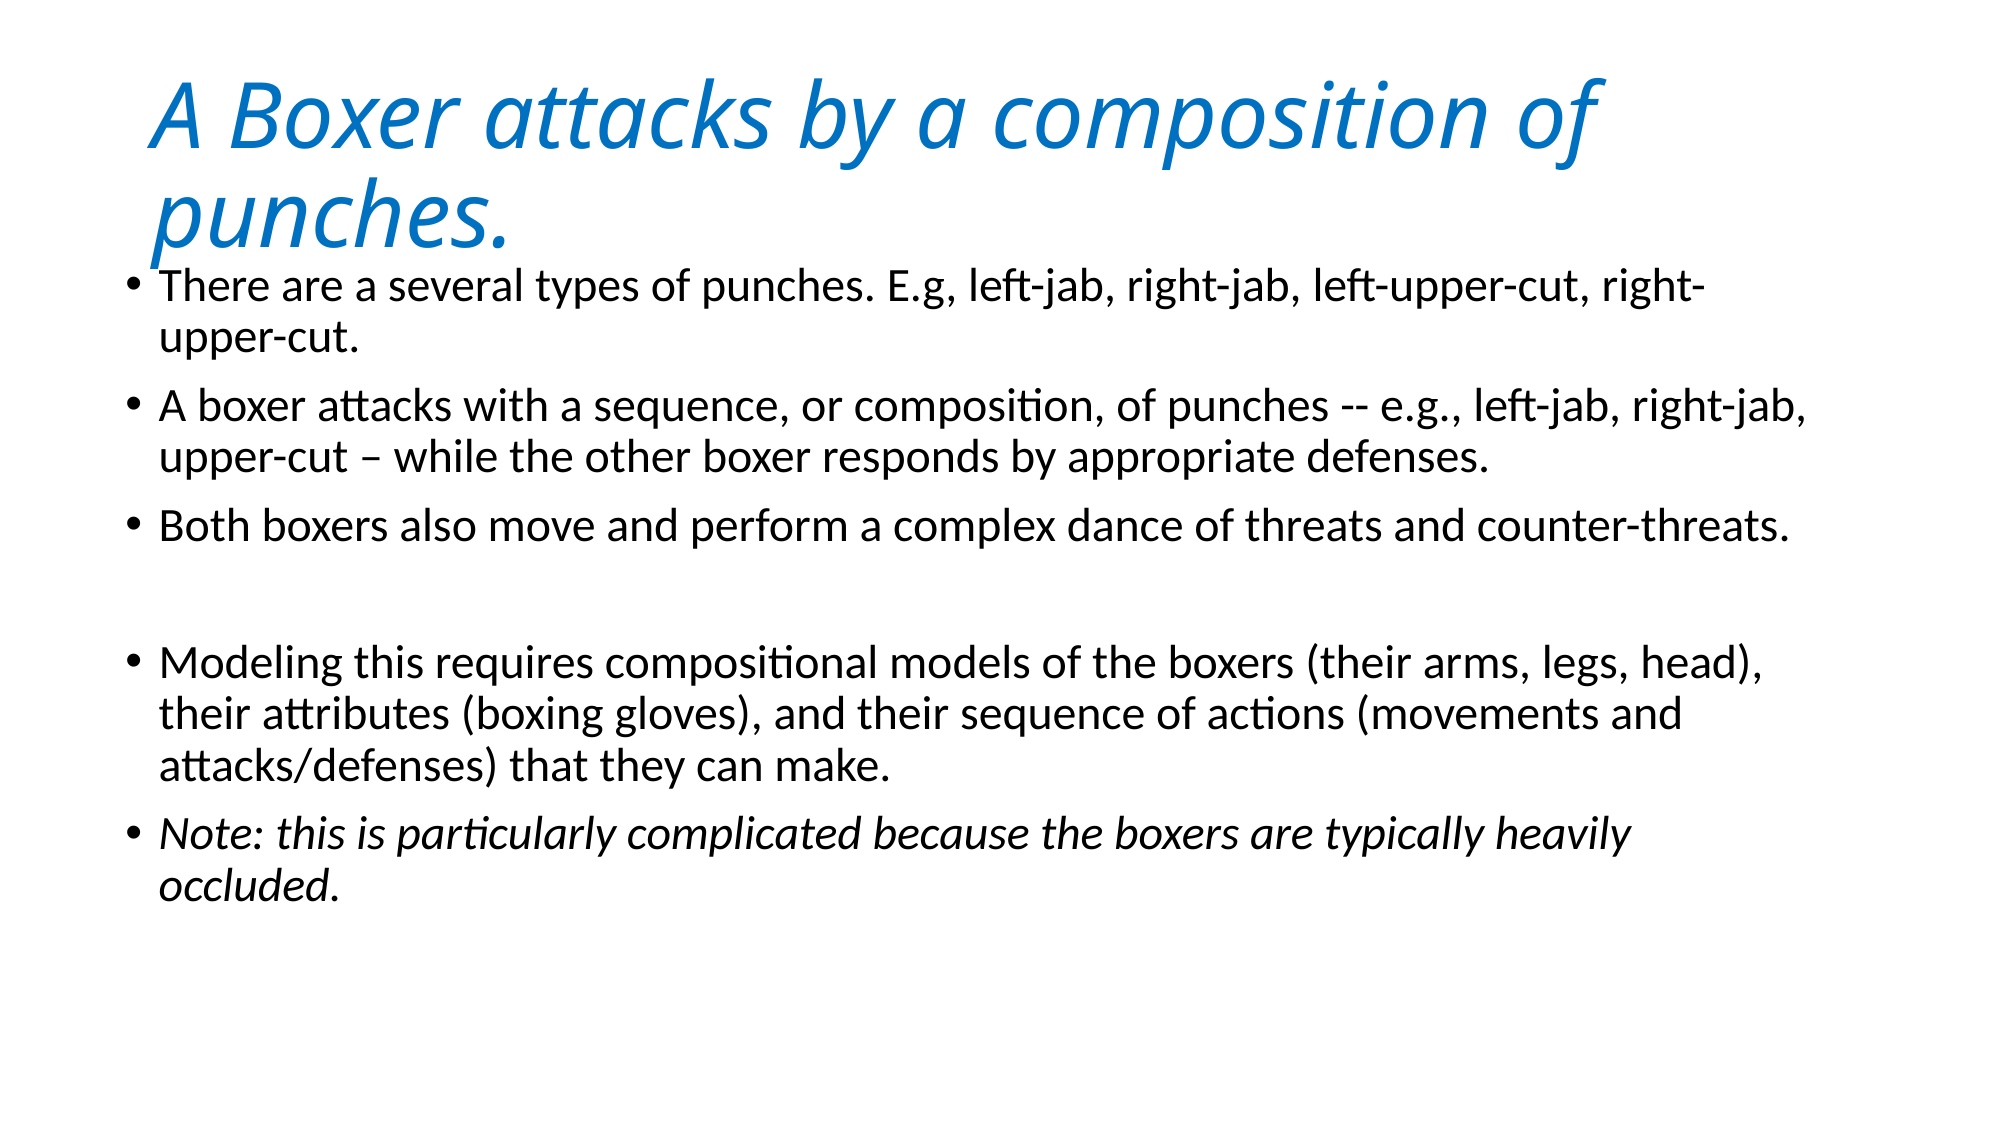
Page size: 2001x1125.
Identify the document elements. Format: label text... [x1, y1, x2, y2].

title A Boxer attacks by a composition of punches. [137, 59, 1863, 278]
list There are a several types of punches. E.g, left-jab, right-jab, left-upper-cut, right-upper-cut. A boxer attacks with a sequence, or composition, of punches -- e.g., left-jab, right-jab, upper-cut – while the other boxer responds by appropriate defenses. Both boxers also move and perform a complex dance of threats and counter-threats. Modeling this requires compositional models of the boxers (their arms, legs, head), their attributes (boxing gloves), and their sequence of actions (movements and attacks/defenses) that they can make. Note: this is particularly complicated because the boxers are typically heavily occluded. [110, 252, 1836, 967]
